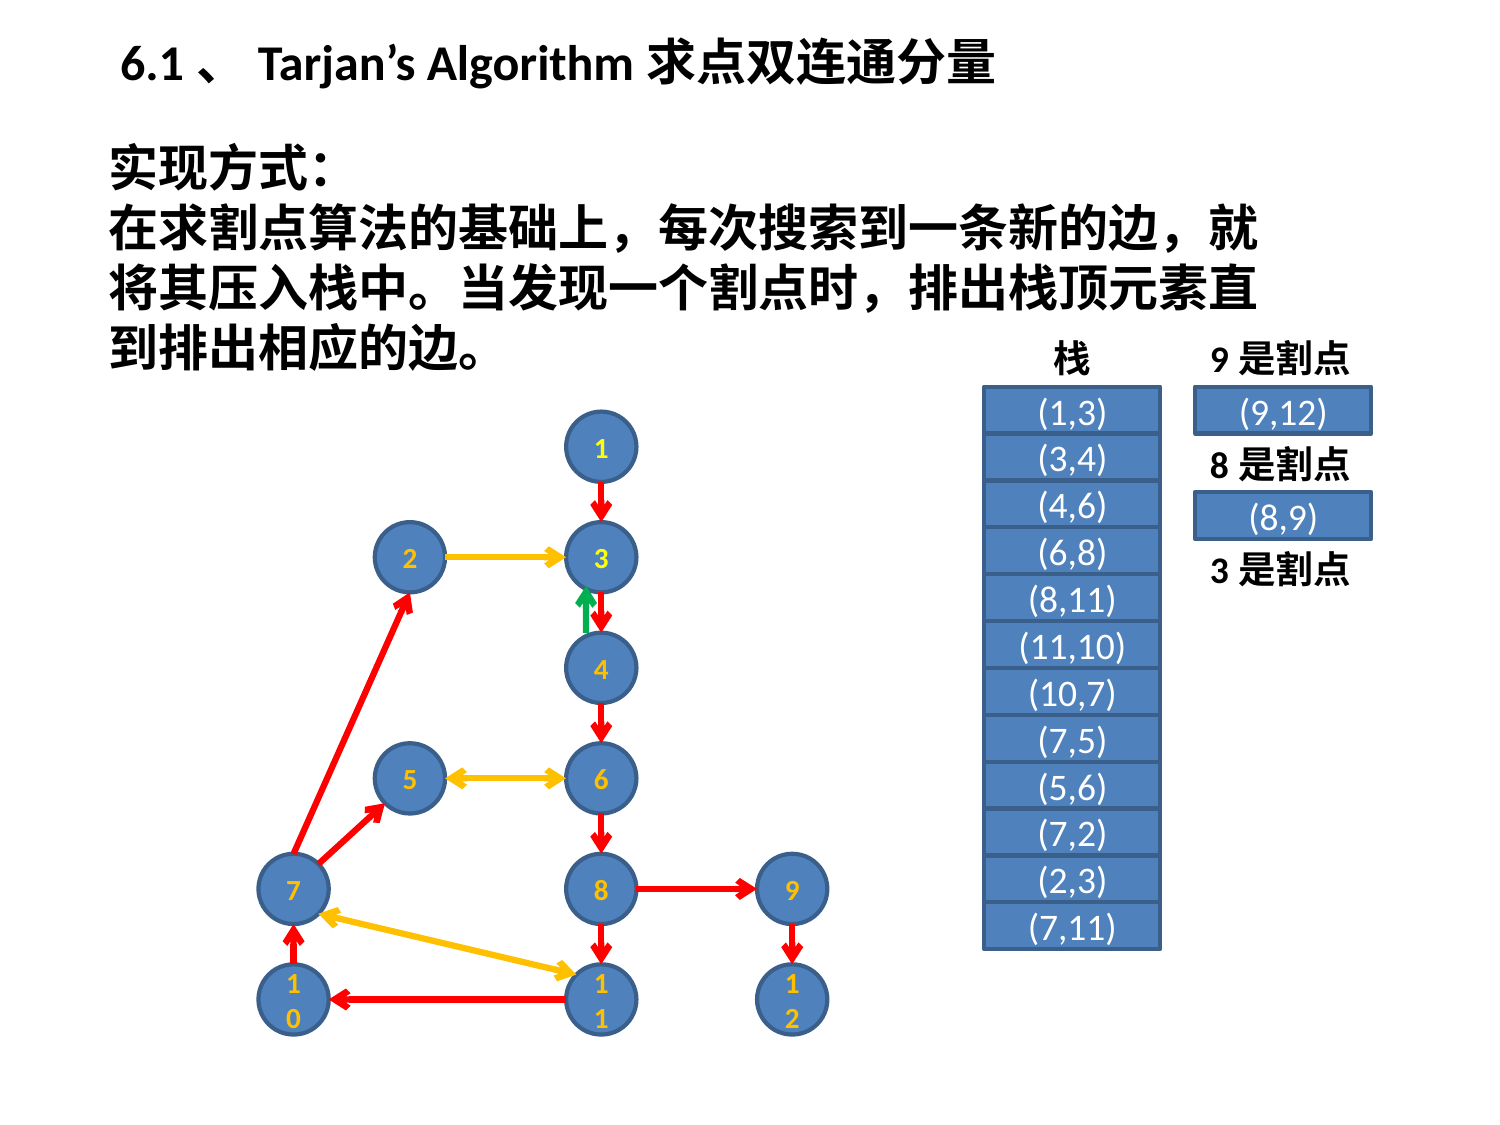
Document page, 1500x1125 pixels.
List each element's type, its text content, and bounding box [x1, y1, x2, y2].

text_box 4 [564, 630, 639, 705]
text_box 实现方式： 在求割点算法的基础上，每次搜索到一条新的边，就将其压入栈中。当发现一个割点时，排出栈顶元素直到排出相应的边。 [93, 128, 1313, 384]
text_box (5,6) [982, 760, 1162, 811]
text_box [321, 800, 383, 868]
text_box (8,11) [982, 572, 1162, 619]
text_box 6.1、Tarjan’s Algorithm求点双连通分量 [105, 23, 1172, 99]
text_box 栈 [984, 328, 1161, 388]
text_box (11,10) [982, 619, 1162, 666]
text_box (7,11) [982, 904, 1162, 951]
text_box 12 [754, 962, 830, 1037]
text_box 5 [374, 789, 446, 816]
text_box 2 [372, 520, 447, 595]
text_box (9,12) [1193, 385, 1373, 436]
text_box (3,4) [982, 431, 1162, 478]
text_box (6,8) [982, 525, 1162, 572]
text_box 7 [256, 851, 331, 927]
text_box 3 [564, 520, 639, 595]
text_box 11 [564, 962, 639, 1037]
text_box (7,2) [982, 811, 1162, 853]
text_box 9 [755, 851, 830, 927]
text_box (2,3) [982, 853, 1162, 904]
text_box 6 [564, 741, 639, 816]
text_box 8 [564, 851, 639, 927]
text_box 3是割点 [1195, 538, 1372, 599]
text_box (4,6) [982, 478, 1162, 525]
text_box (1,3) [982, 385, 1162, 431]
text_box 1 [564, 409, 639, 484]
text_box 8是割点 [1195, 433, 1372, 494]
text_box 10 [256, 962, 331, 1037]
text_box (8,9) [1193, 490, 1373, 541]
text_box (7,5) [982, 713, 1162, 760]
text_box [416, 814, 479, 1074]
text_box 9是割点 [1195, 328, 1372, 388]
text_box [220, 664, 483, 782]
text_box (10,7) [982, 666, 1162, 713]
